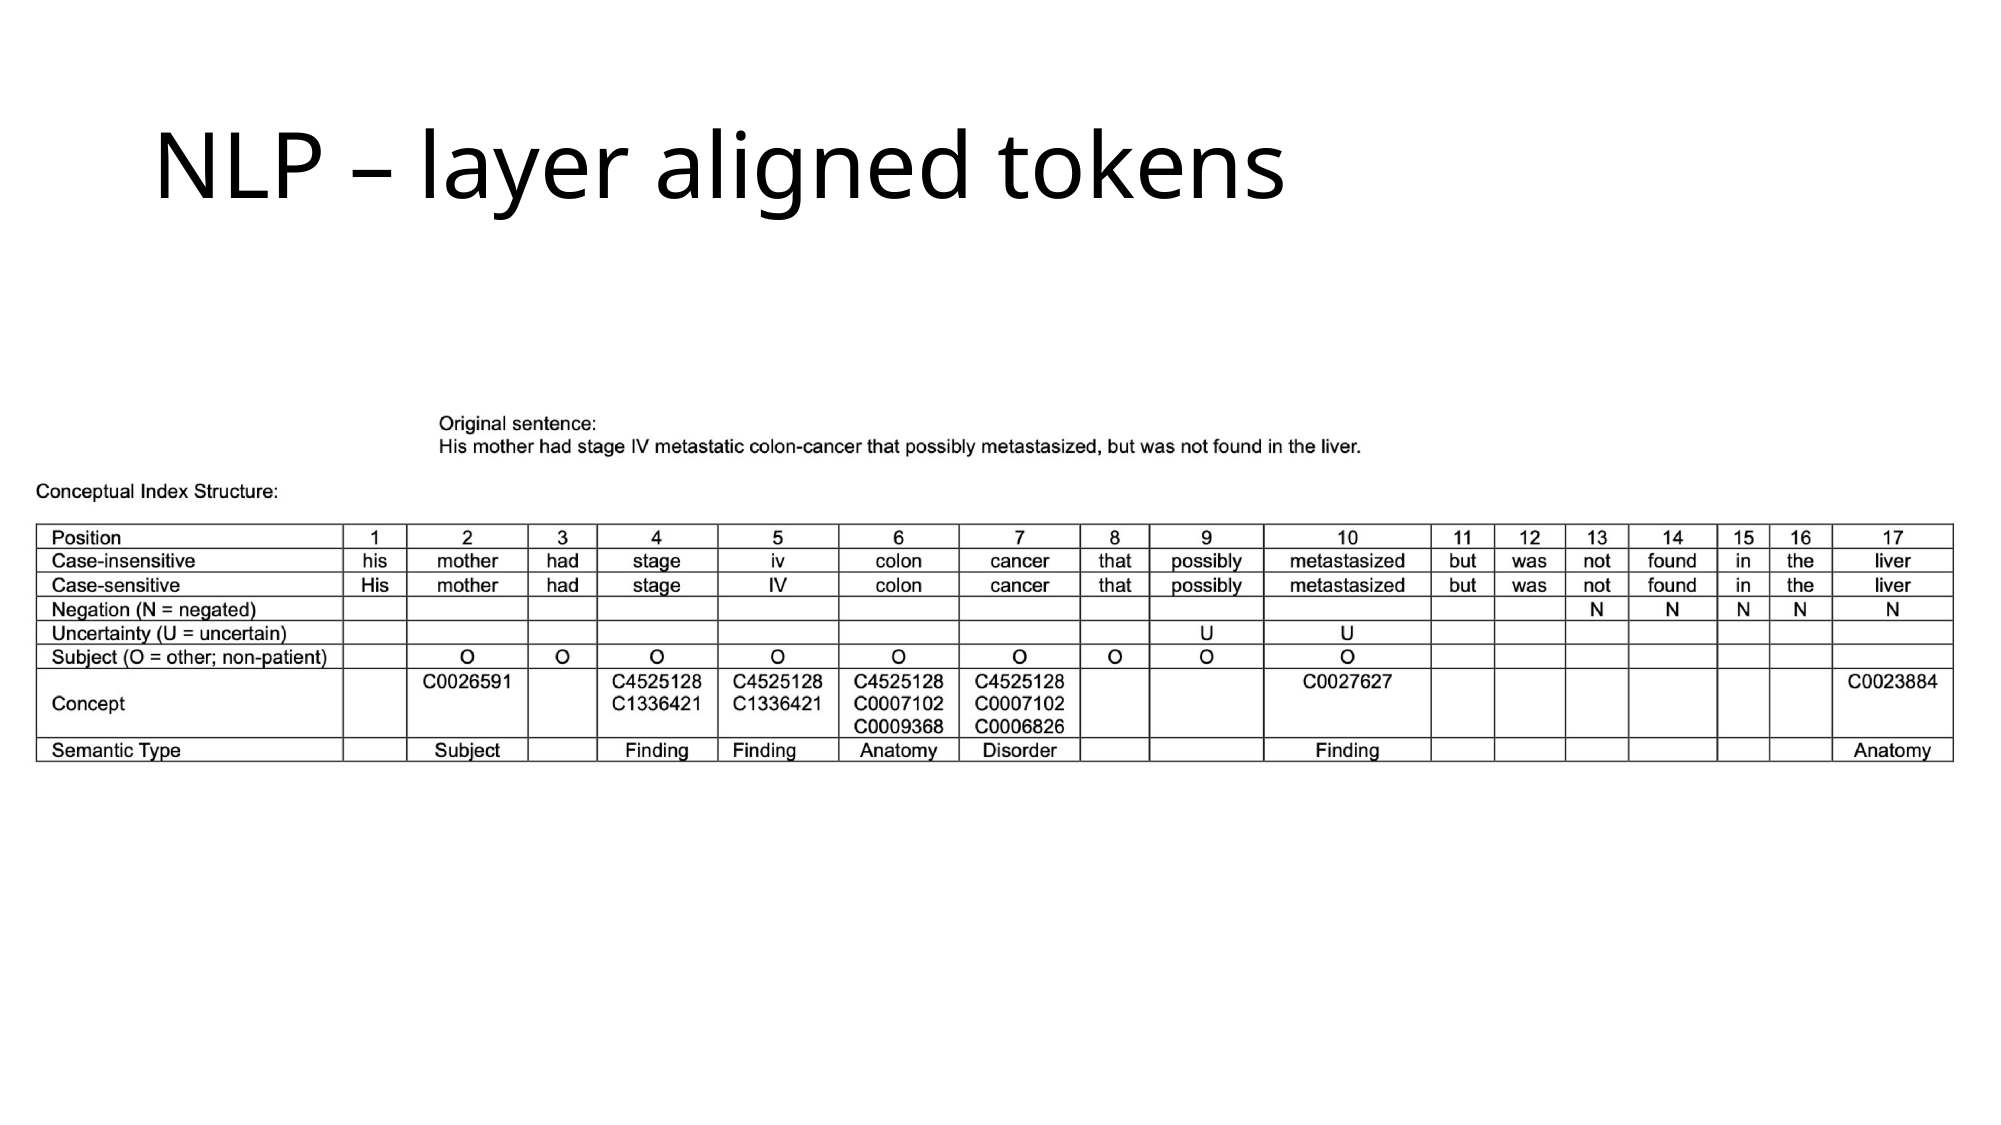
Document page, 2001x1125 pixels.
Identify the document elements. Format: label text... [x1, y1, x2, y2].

title NLP – layer aligned tokens [137, 59, 1863, 278]
picture [24, 389, 1976, 779]
